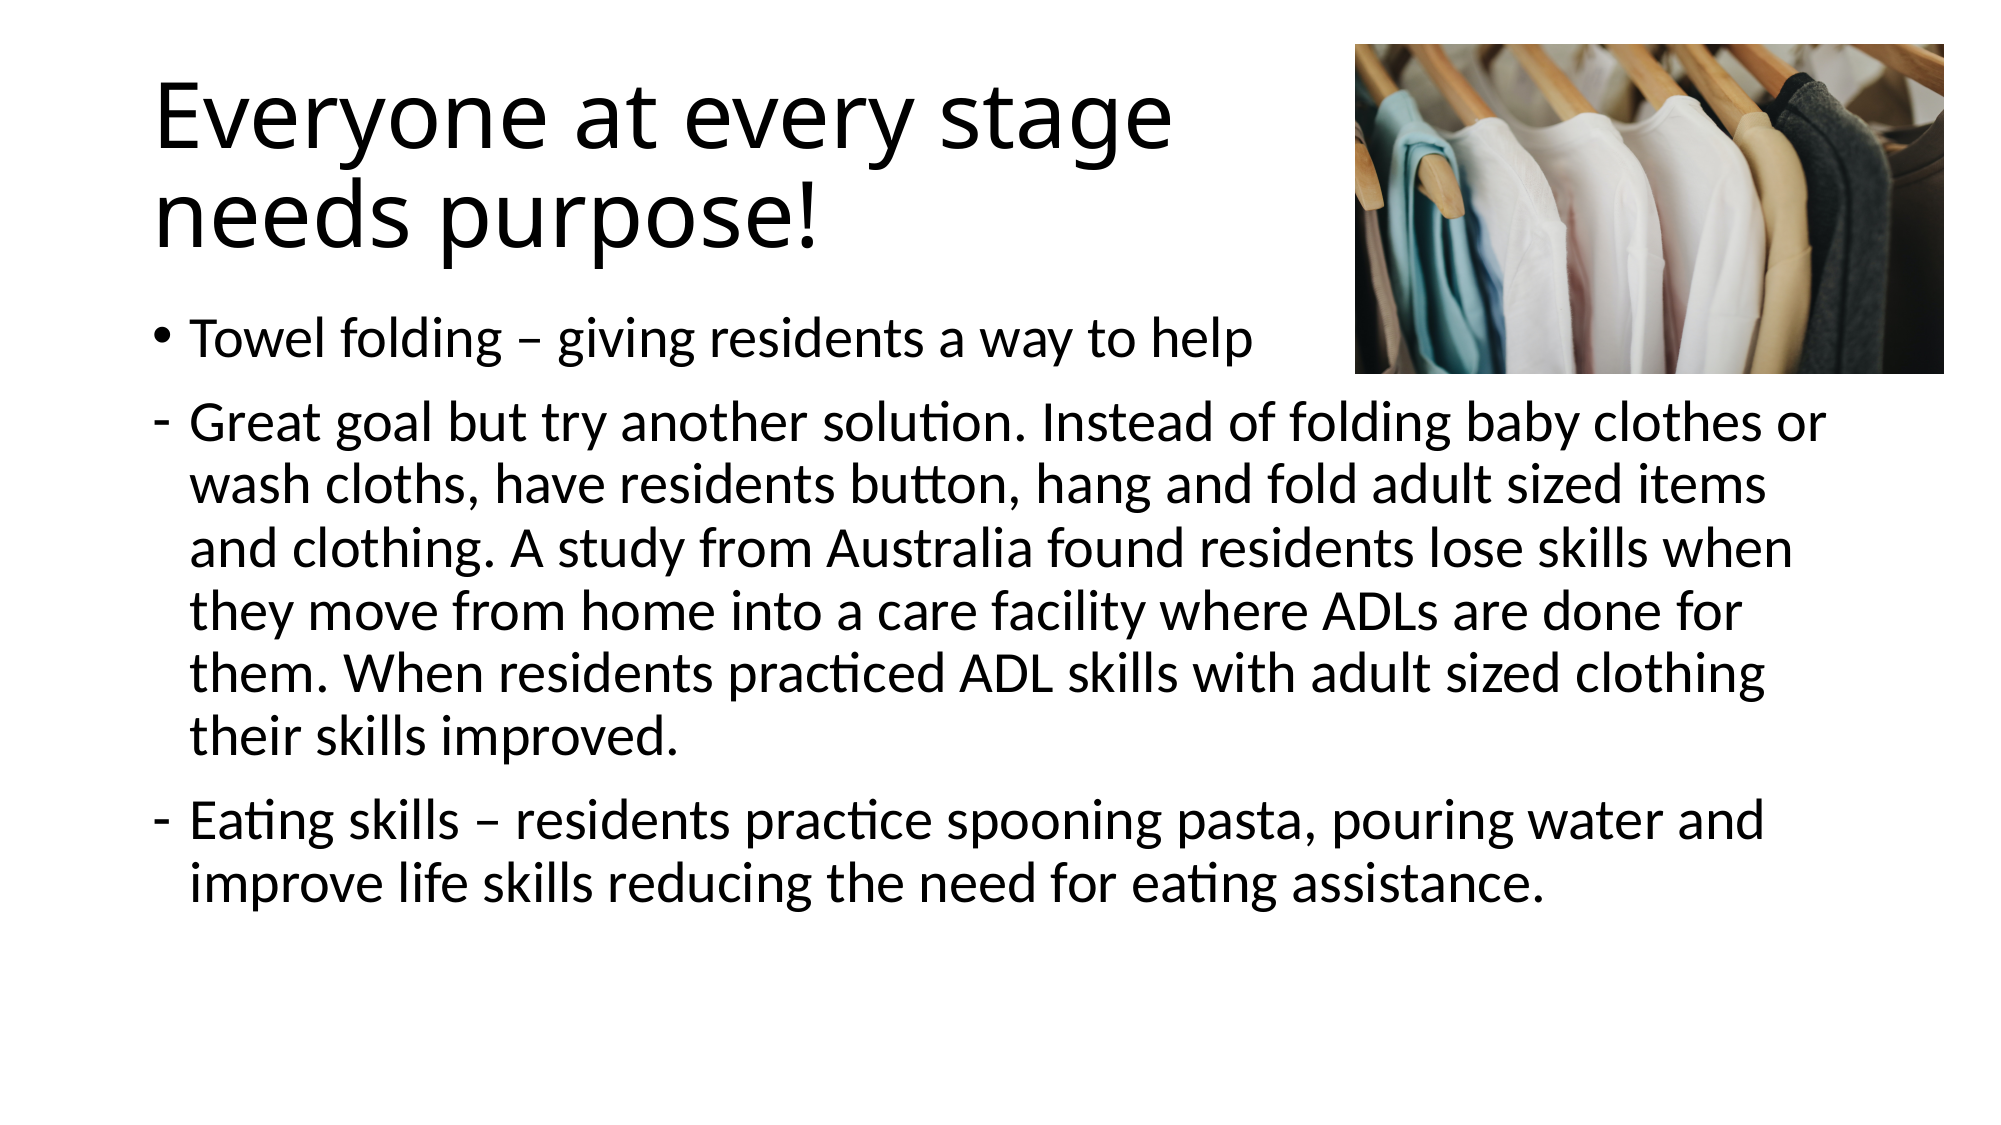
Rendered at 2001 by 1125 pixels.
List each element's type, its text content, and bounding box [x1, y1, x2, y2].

list Towel folding – giving residents a way to help Great goal but try another solution. Instead of folding baby clothes or wash cloths, have residents button, hang and fold adult sized items and clothing. A study from Australia found residents lose skills when they move from home into a care facility where ADLs are done for them. When residents practiced ADL skills with adult sized clothing their skills improved. Eating skills – residents practice spooning pasta, pouring water and improve life skills reducing the need for eating assistance. [137, 299, 1863, 1014]
picture [1355, 44, 1944, 374]
title Everyone at every stage needs purpose! [137, 59, 1355, 278]
